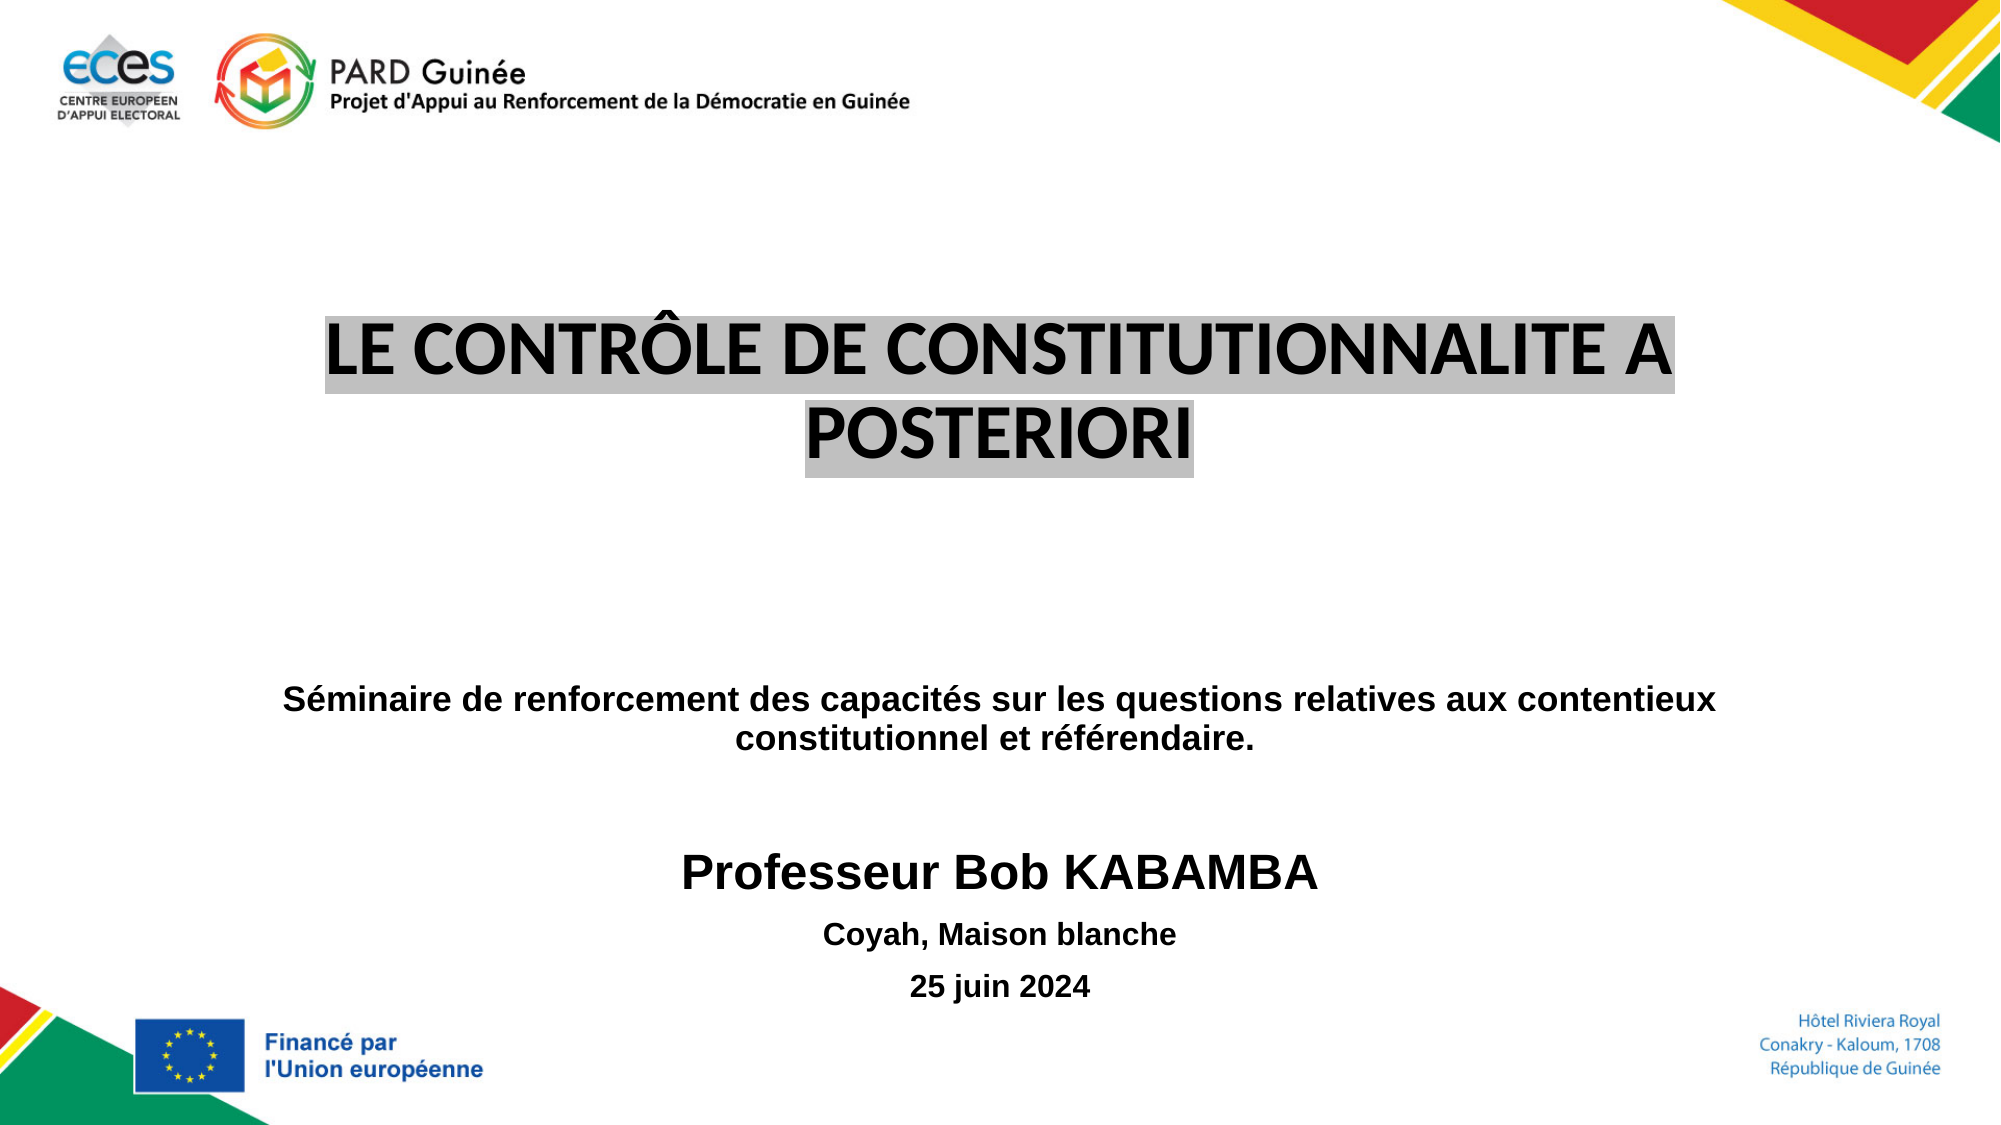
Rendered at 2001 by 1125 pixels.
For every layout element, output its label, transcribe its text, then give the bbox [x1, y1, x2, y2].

list LE CONTRÔLE DE CONSTITUTIONNALITE A POSTERIORI Séminaire de renforcement des capacités sur les questions relatives aux contentieux constitutionnel et référendaire. Professeur Bob KABAMBA Coyah, Maison blanche 25 juin 2024 [137, 299, 1863, 1014]
picture [0, 0, 2000, 1125]
